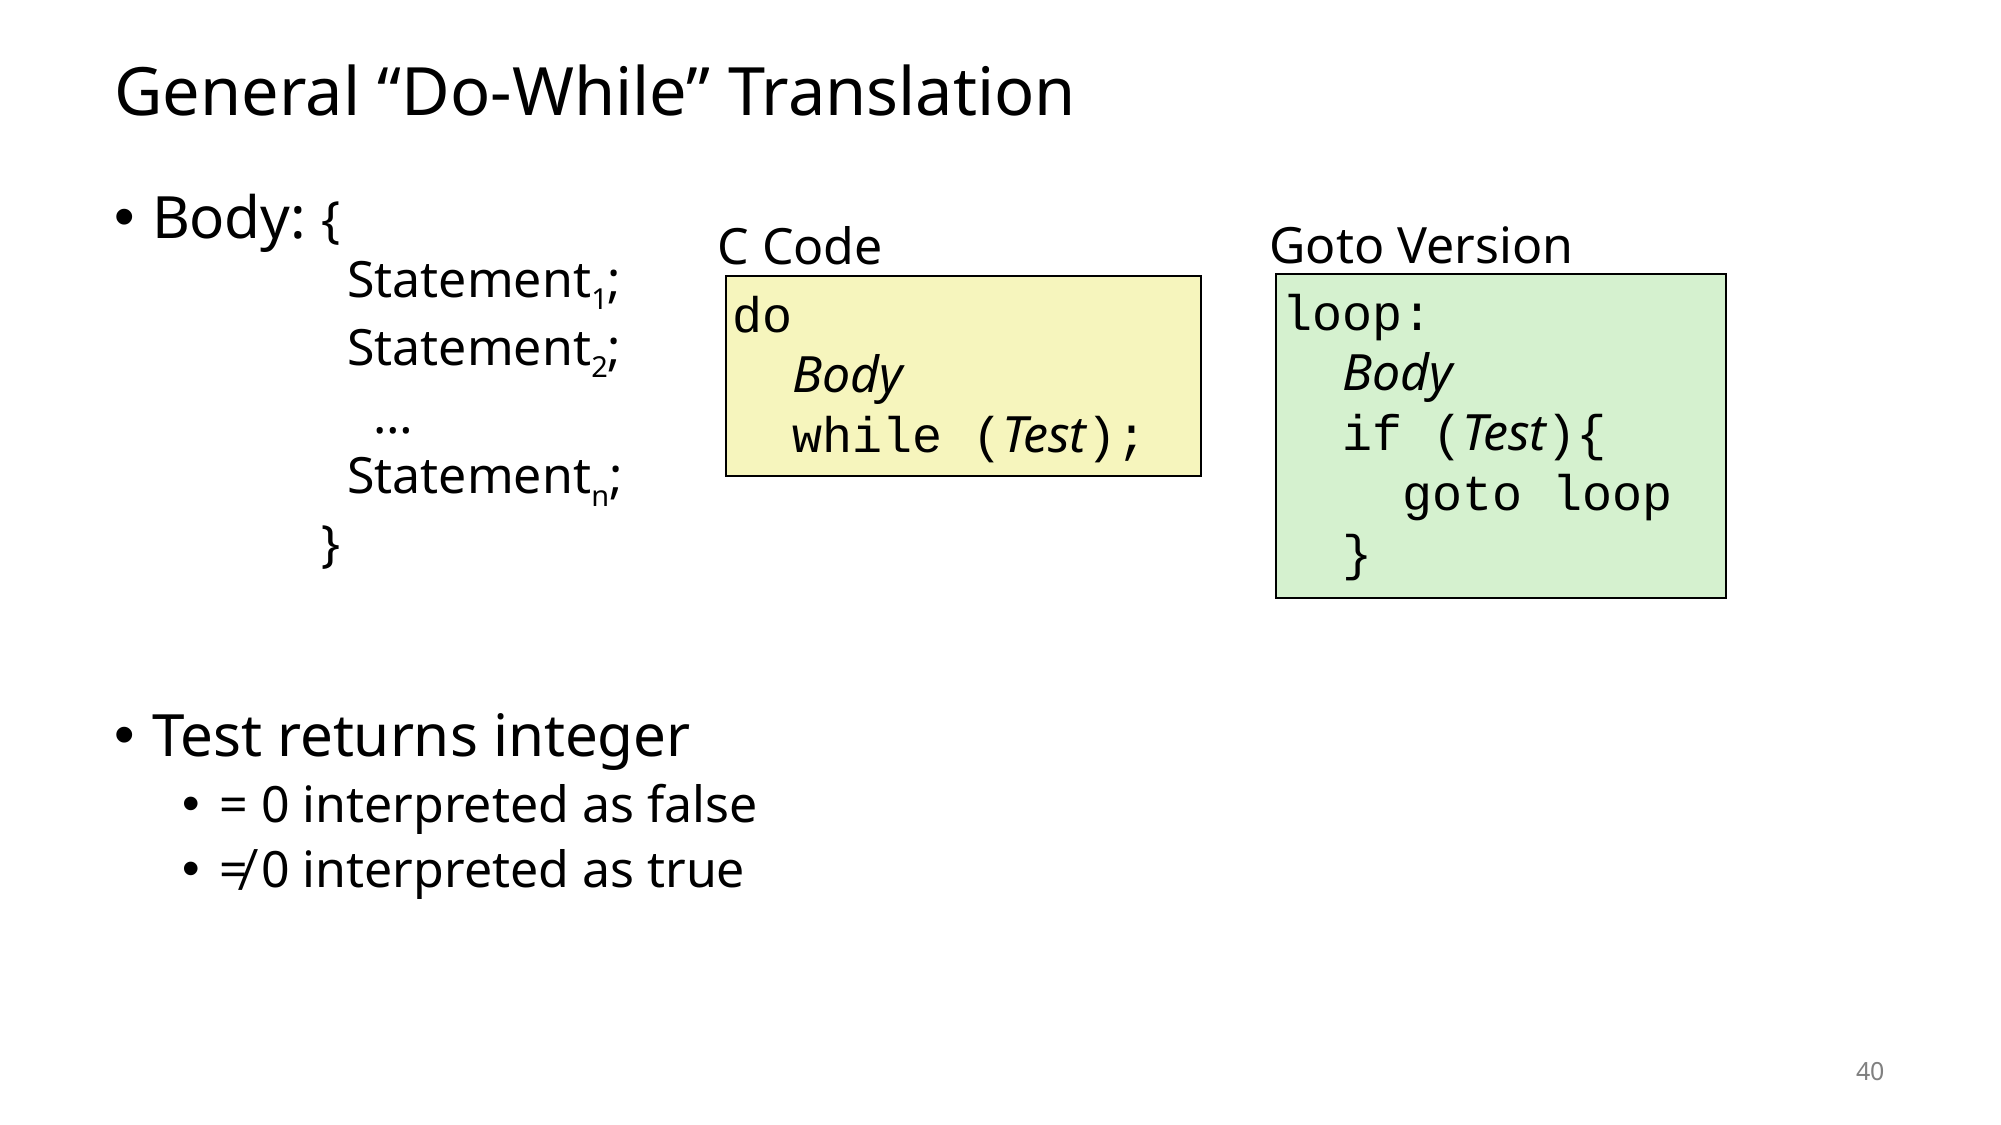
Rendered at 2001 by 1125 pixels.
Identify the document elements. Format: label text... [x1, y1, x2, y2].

slide_number 40 [1749, 1042, 1900, 1103]
text_box { Statement1; Statement2; … Statementn; } [315, 180, 680, 552]
list Body: Test returns integer = 0 interpreted as false ≠ 0 interpreted as true [99, 180, 1900, 1013]
title General “Do-While” Translation [99, 37, 1900, 150]
